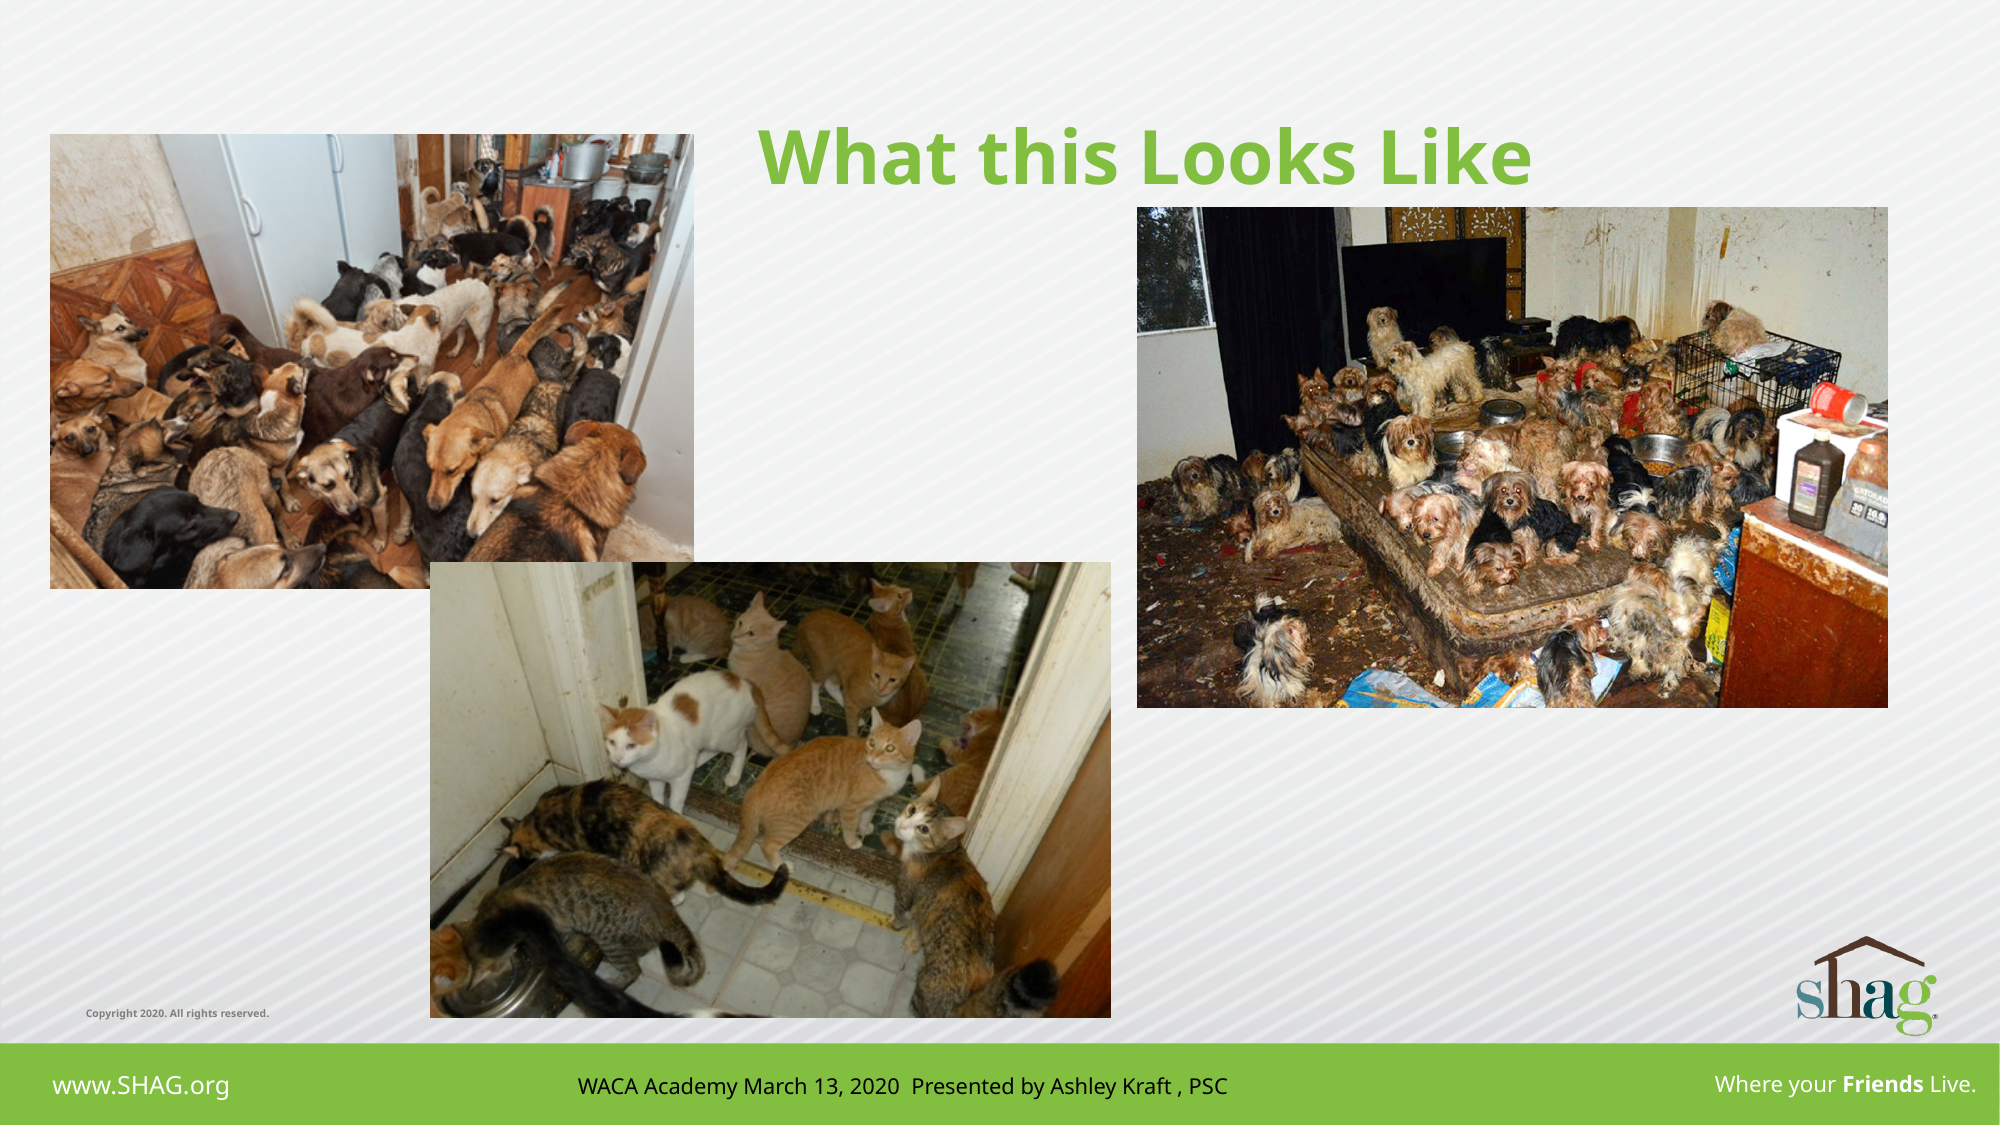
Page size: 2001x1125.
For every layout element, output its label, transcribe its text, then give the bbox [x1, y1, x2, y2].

footer WACA Academy March 13, 2020 Presented by Ashley Kraft , PSC [462, 1065, 1350, 1125]
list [49, 134, 694, 590]
picture [0, 0, 2000, 1046]
title What this Looks Like [425, 102, 1888, 313]
